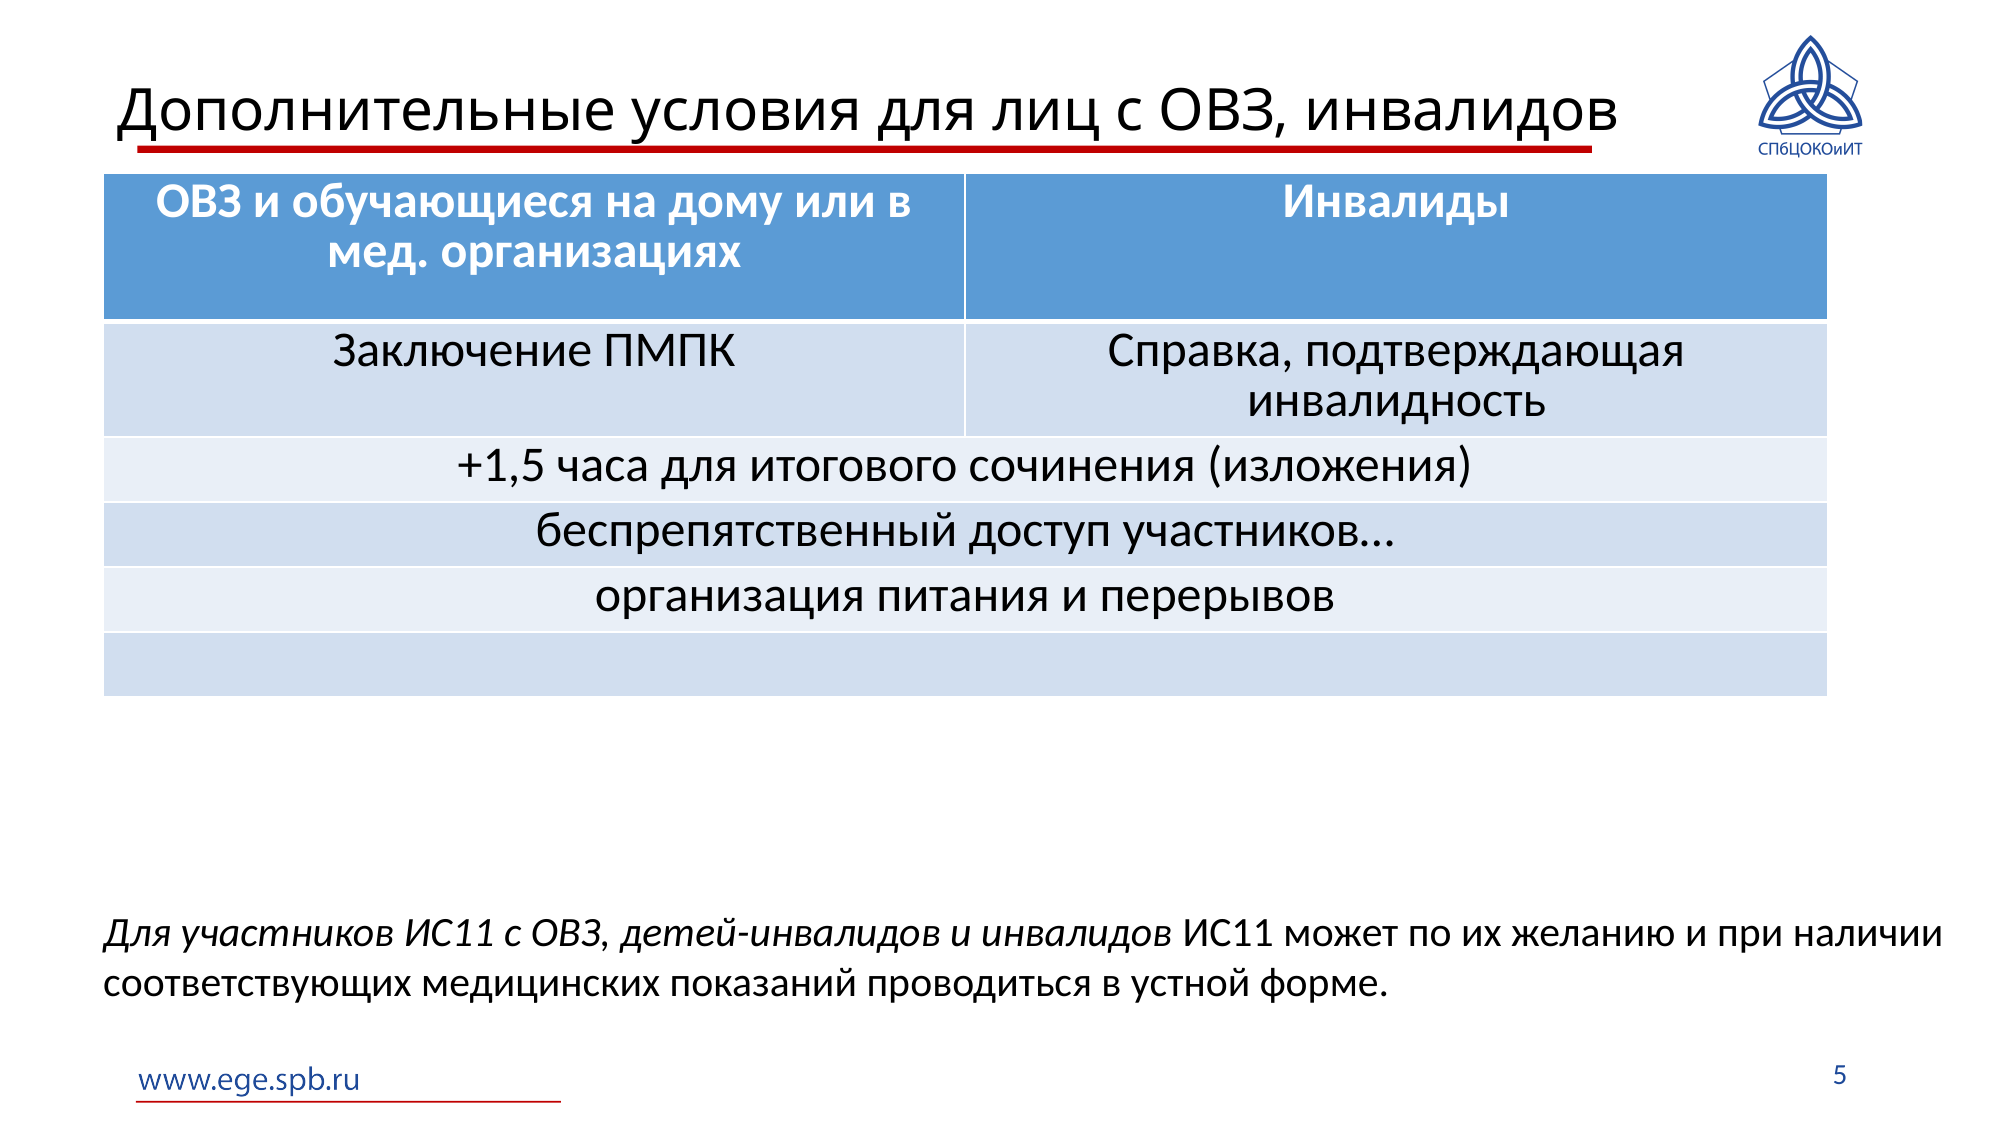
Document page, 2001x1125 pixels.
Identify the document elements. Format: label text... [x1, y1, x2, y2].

title Дополнительные условия для лиц с ОВЗ, инвалидов [102, 20, 1828, 141]
table_cell беспрепятственный доступ участников… [104, 503, 1827, 566]
table_cell Справка, подтверждающая инвалидность [966, 324, 1827, 436]
table_cell +1,5 часа для итогового сочинения (изложения) [104, 438, 1827, 501]
table_header Инвалиды [966, 174, 1827, 319]
table_header ОВЗ и обучающиеся на дому или в мед. организациях [104, 174, 964, 319]
table_cell организация питания и перерывов [104, 568, 1827, 631]
slide_number 5 [1412, 1042, 1863, 1103]
text_box Для участников ИС11 с ОВЗ, детей-инвалидов и инвалидов ИС11 может по их желанию и при наличии соответствующих медицинских показаний проводиться в устной форме. [88, 897, 1976, 1013]
table_cell Заключение ПМПК [104, 324, 964, 436]
table_cell [104, 633, 1827, 696]
